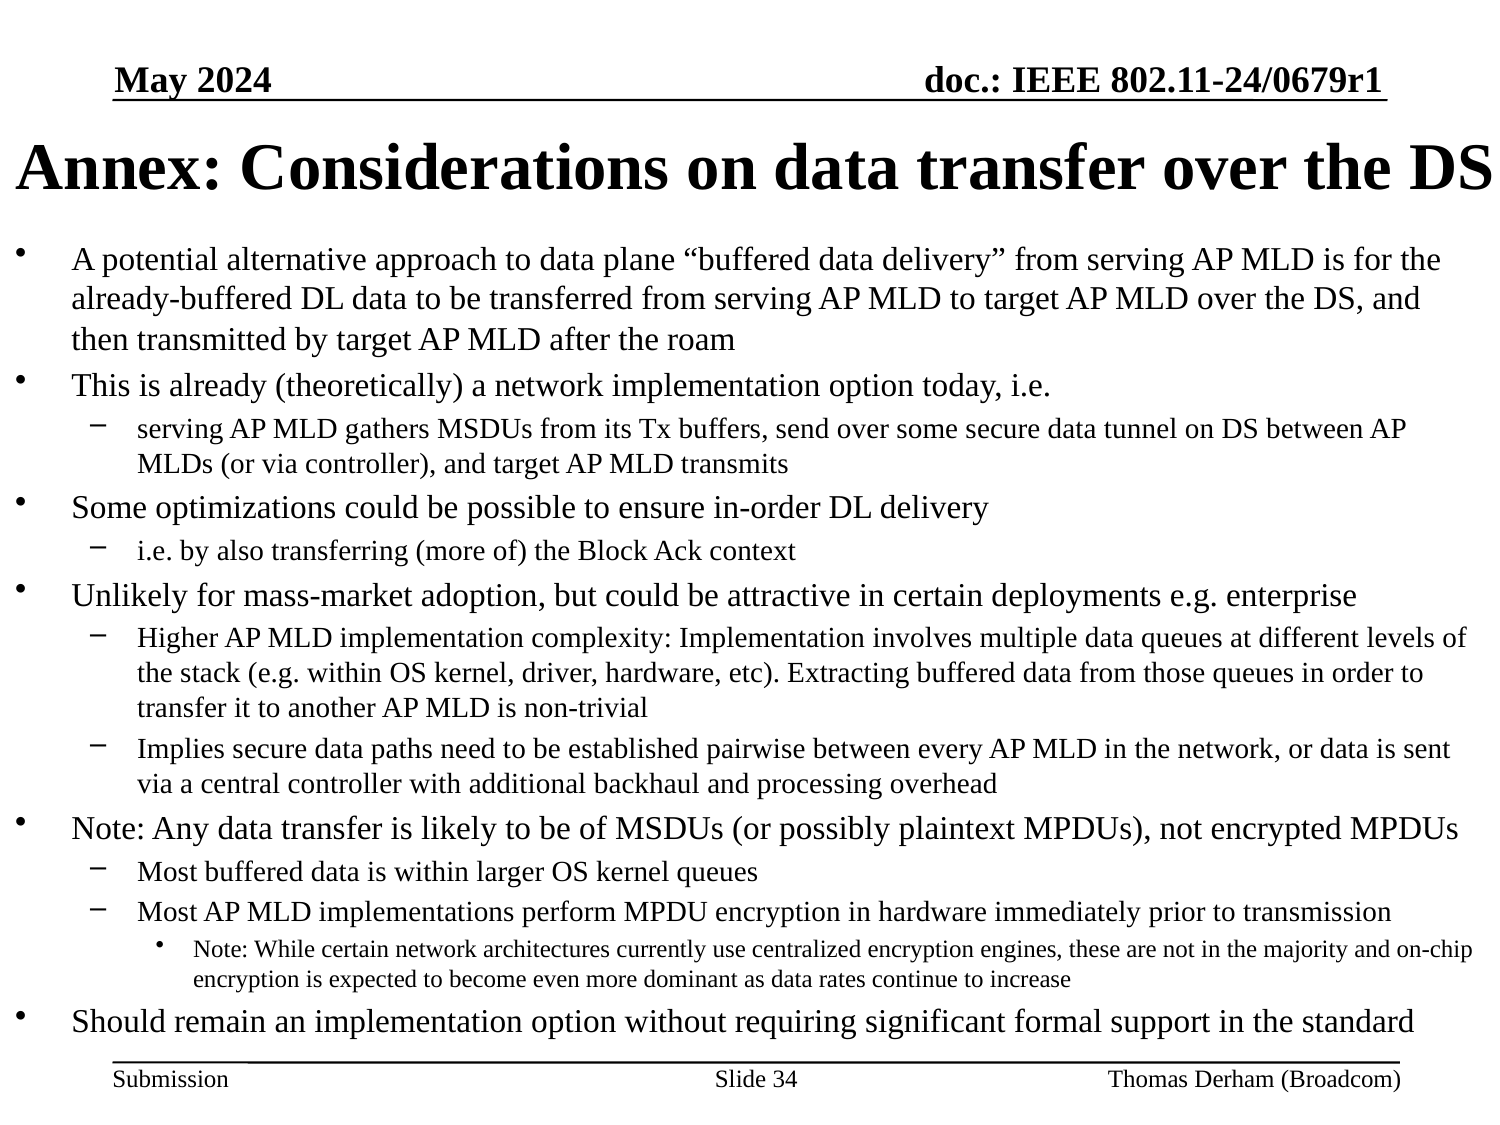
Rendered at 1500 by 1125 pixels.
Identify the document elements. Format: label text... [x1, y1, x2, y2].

list A potential alternative approach to data plane “buffered data delivery” from serving AP MLD is for the already-buffered DL data to be transferred from serving AP MLD to target AP MLD over the DS, and then transmitted by target AP MLD after the roam This is already (theoretically) a network implementation option today, i.e. serving AP MLD gathers MSDUs from its Tx buffers, send over some secure data tunnel on DS between AP MLDs (or via controller), and target AP MLD transmits Some optimizations could be possible to ensure in-order DL delivery i.e. by also transferring (more of) the Block Ack context Unlikely for mass-market adoption, but could be attractive in certain deployments e.g. enterprise Higher AP MLD implementation complexity: Implementation involves multiple data queues at different levels of the stack (e.g. within OS kernel, driver, hardware, etc). Extracting buffered data from those queues in order to transfer it to another AP MLD is non-trivial Implies secure data paths need to be established pairwise between every AP MLD in the network, or data is sent via a central controller with additional backhaul and processing overhead Note: Any data transfer is likely to be of MSDUs (or possibly plaintext MPDUs), not encrypted MPDUs Most buffered data is within larger OS kernel queues Most AP MLD implementations perform MPDU encryption in hardware immediately prior to transmission Note: While certain network architectures currently use centralized encryption engines, these are not in the majority and on-chip encryption is expected to become even more dominant as data rates continue to increase Should remain an implementation option without requiring significant formal support in the standard [0, 251, 1500, 1063]
footer Thomas Derham (Broadcom) [1103, 1063, 1402, 1093]
slide_number Slide 34 [712, 1063, 800, 1093]
title Annex: Considerations on data transfer over the DS [0, 74, 1500, 251]
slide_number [114, 54, 274, 74]
